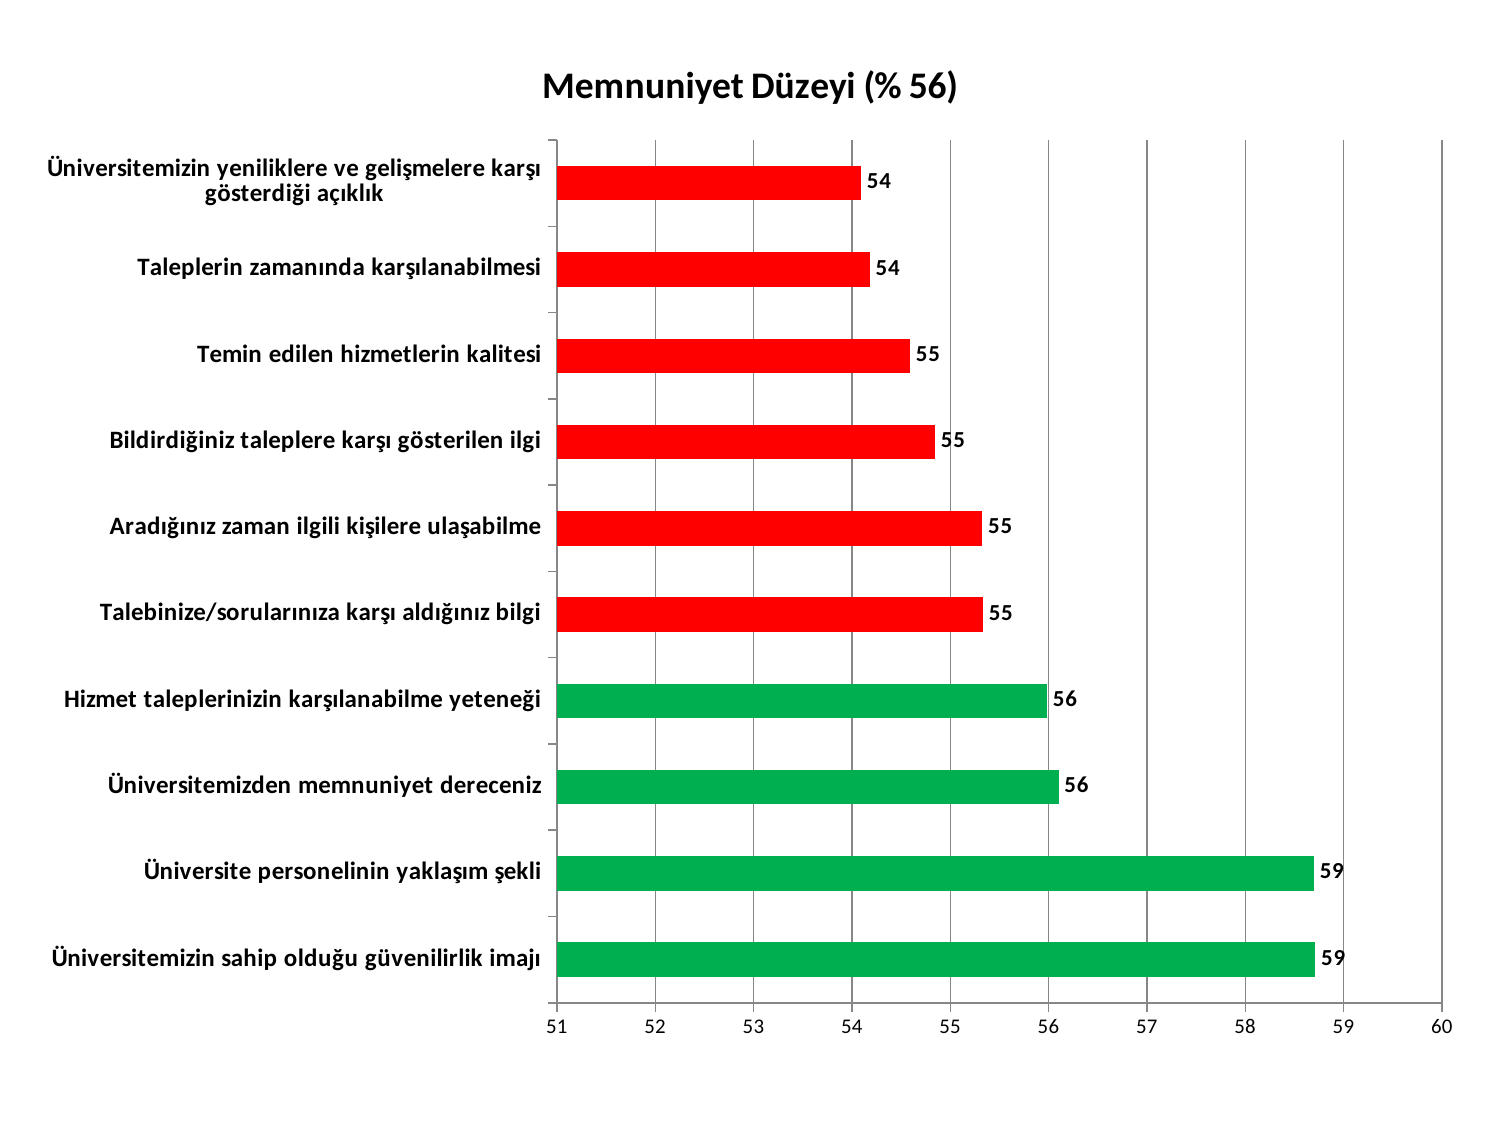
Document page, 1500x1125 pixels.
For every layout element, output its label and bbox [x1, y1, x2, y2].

chart [17, 30, 1483, 1059]
